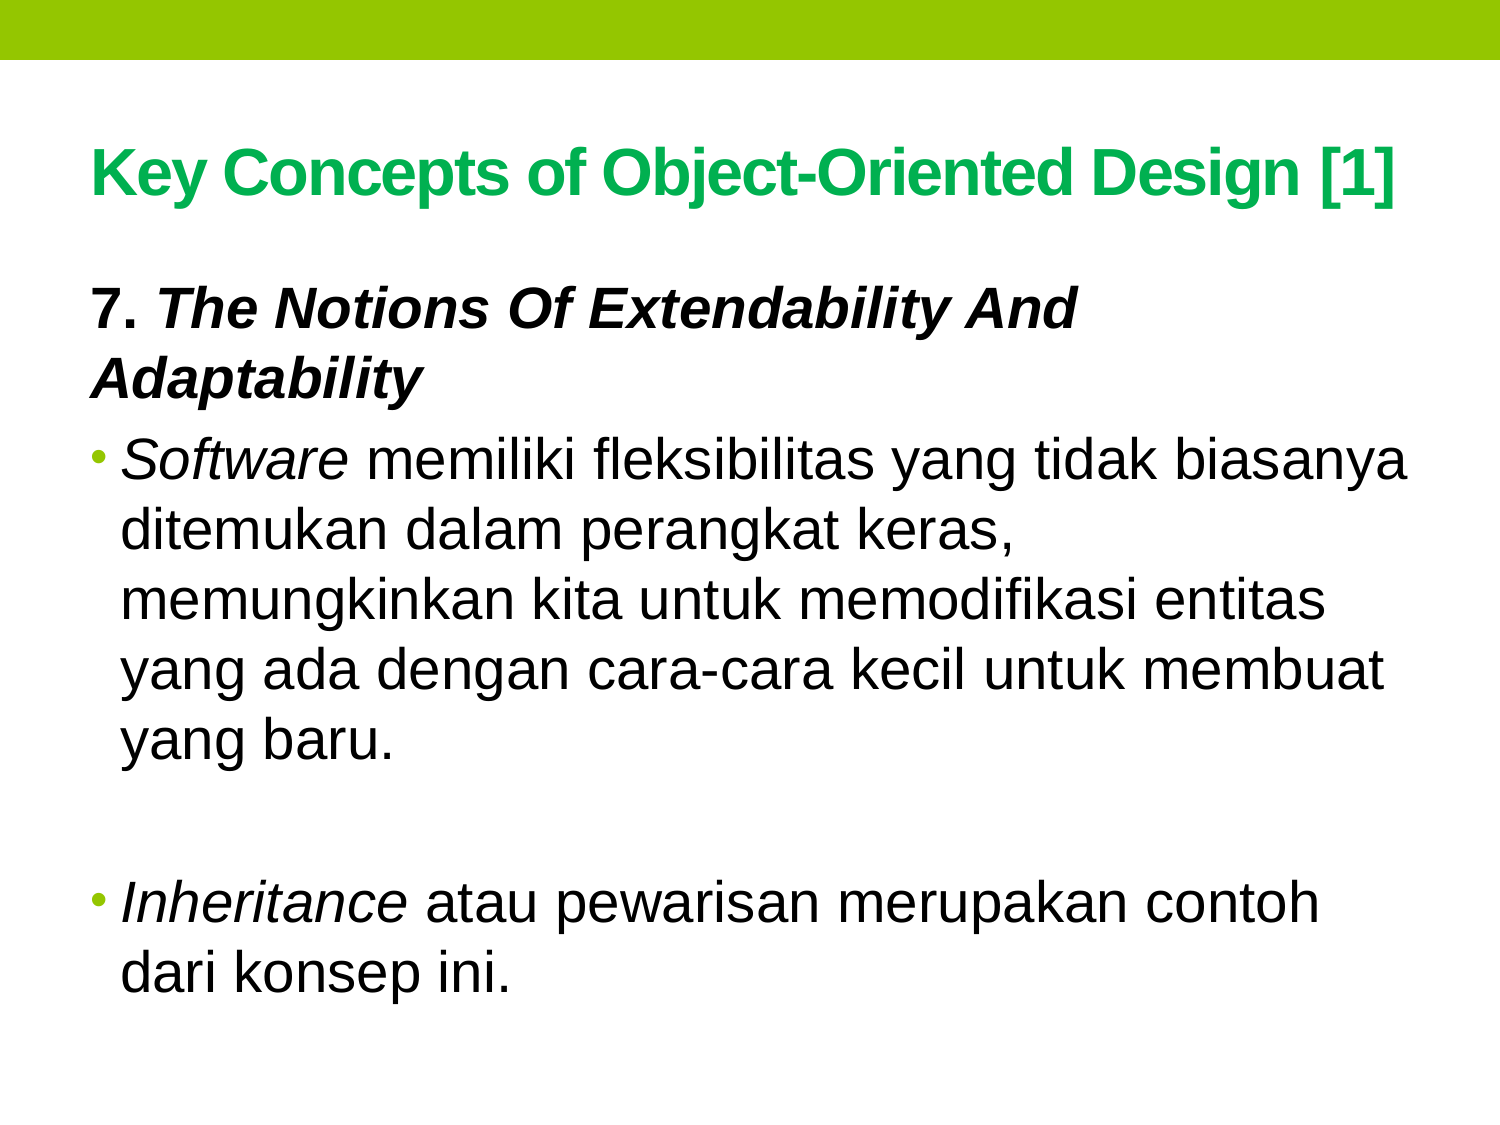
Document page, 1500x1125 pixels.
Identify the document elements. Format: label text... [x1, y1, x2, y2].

list 7. The Notions Of Extendability And Adaptability Software memiliki fleksibilitas yang tidak biasanya ditemukan dalam perangkat keras, memungkinkan kita untuk memodifikasi entitas yang ada dengan cara-cara kecil untuk membuat yang baru. Inheritance atau pewarisan merupakan contoh dari konsep ini. [75, 262, 1425, 1063]
title Key Concepts of Object-Oriented Design [1] [75, 87, 1425, 250]
